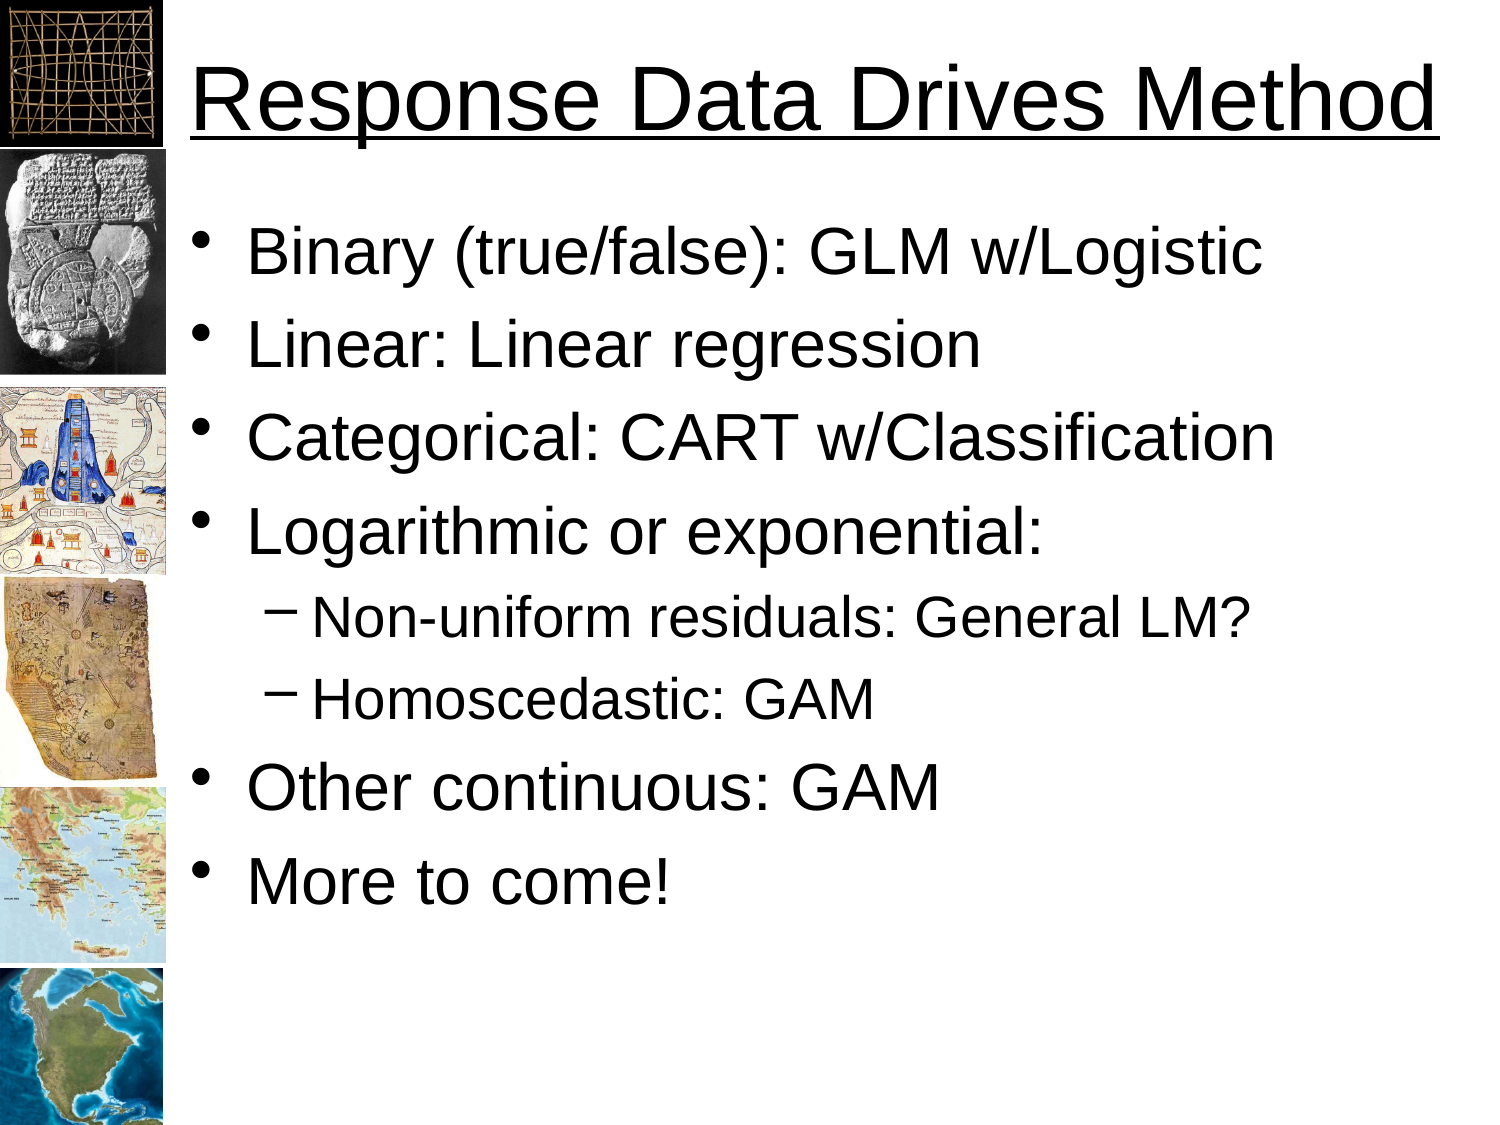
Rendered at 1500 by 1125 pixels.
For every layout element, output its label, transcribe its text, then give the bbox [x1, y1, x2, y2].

picture [0, 387, 166, 963]
picture [0, 149, 166, 375]
picture [0, 968, 163, 1125]
title Response Data Drives Method [174, 0, 1475, 188]
picture [0, 0, 163, 147]
list Binary (true/false): GLM w/Logistic Linear: Linear regression Categorical: CART w/Classification Logarithmic or exponential: Non-uniform residuals: General LM? Homoscedastic: GAM Other continuous: GAM More to come! [174, 200, 1475, 1013]
